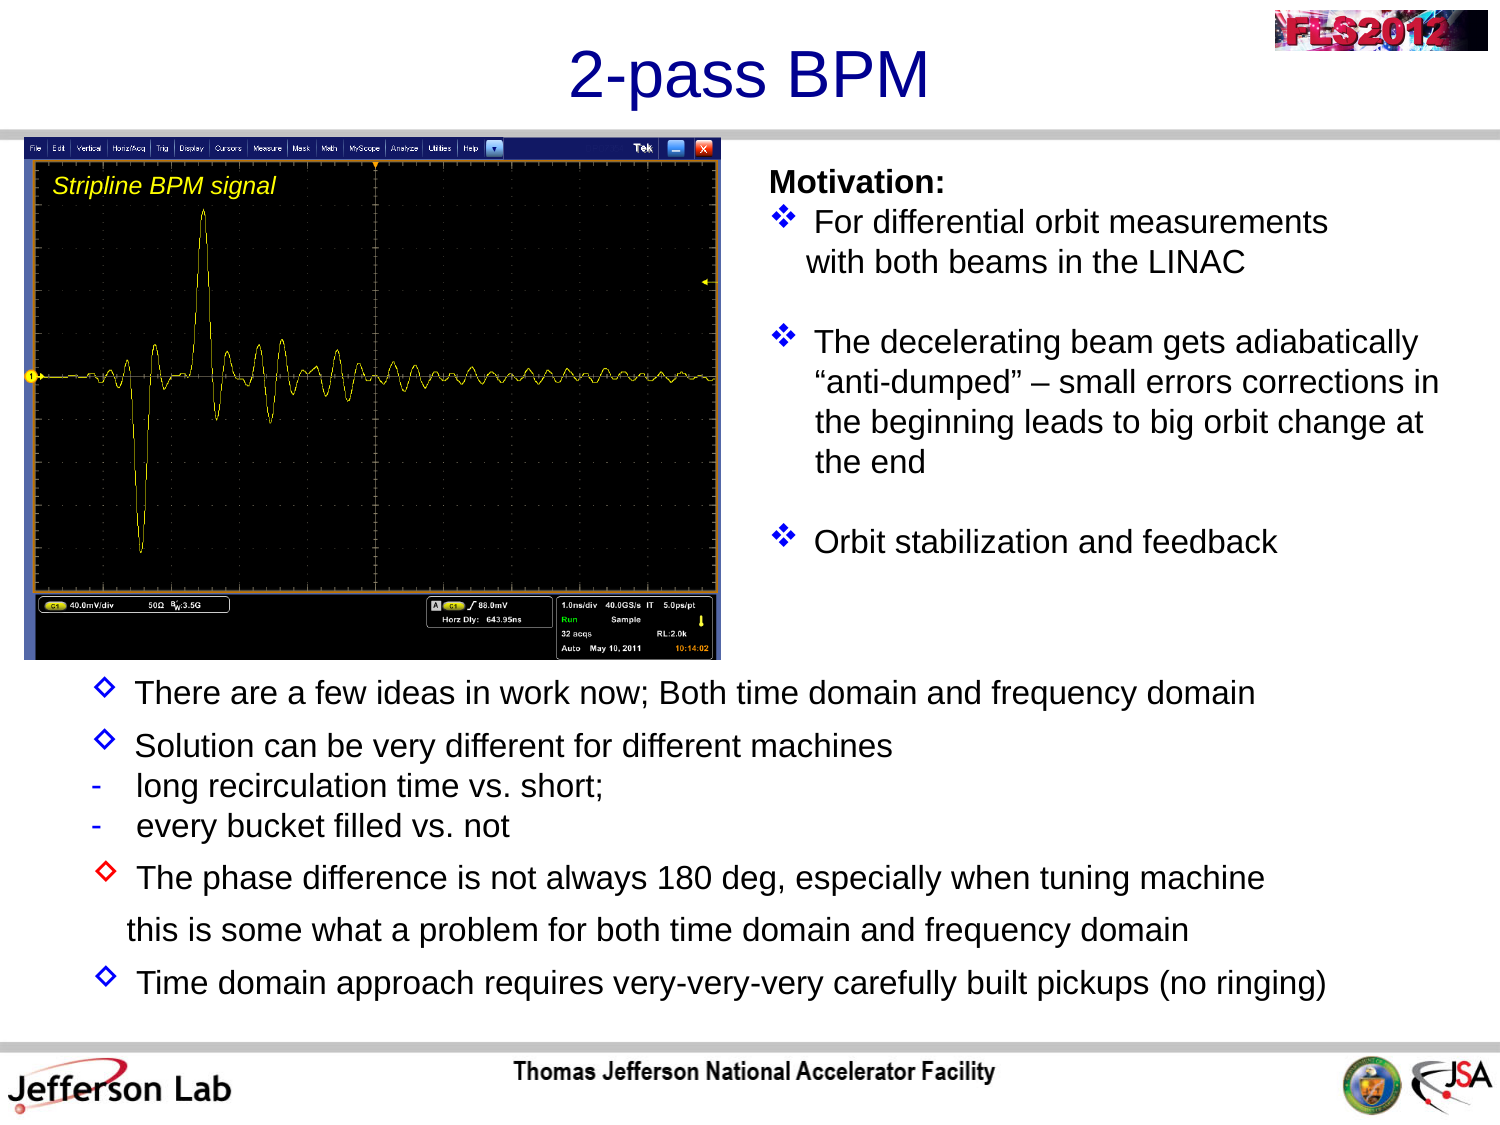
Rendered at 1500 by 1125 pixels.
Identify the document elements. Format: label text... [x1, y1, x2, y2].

text_box Motivation: For differential orbit measurements with both beams in the LINAC The decelerating beam gets adiabatically “anti-dumped” – small errors corrections in the beginning leads to big orbit change at the end Orbit stabilization and feedback [754, 153, 1456, 567]
title 2-pass BPM [75, 24, 1425, 118]
picture [0, 0, 1500, 1125]
text_box There are a few ideas in work now; Both time domain and frequency domain Solution can be very different for different machines long recirculation time vs. short; every bucket filled vs. not The phase difference is not always 180 deg, especially when tuning machine this is some what a problem for both time domain and frequency domain Time domain approach requires very-very-very carefully built pickups (no ringing) [74, 664, 1425, 1009]
